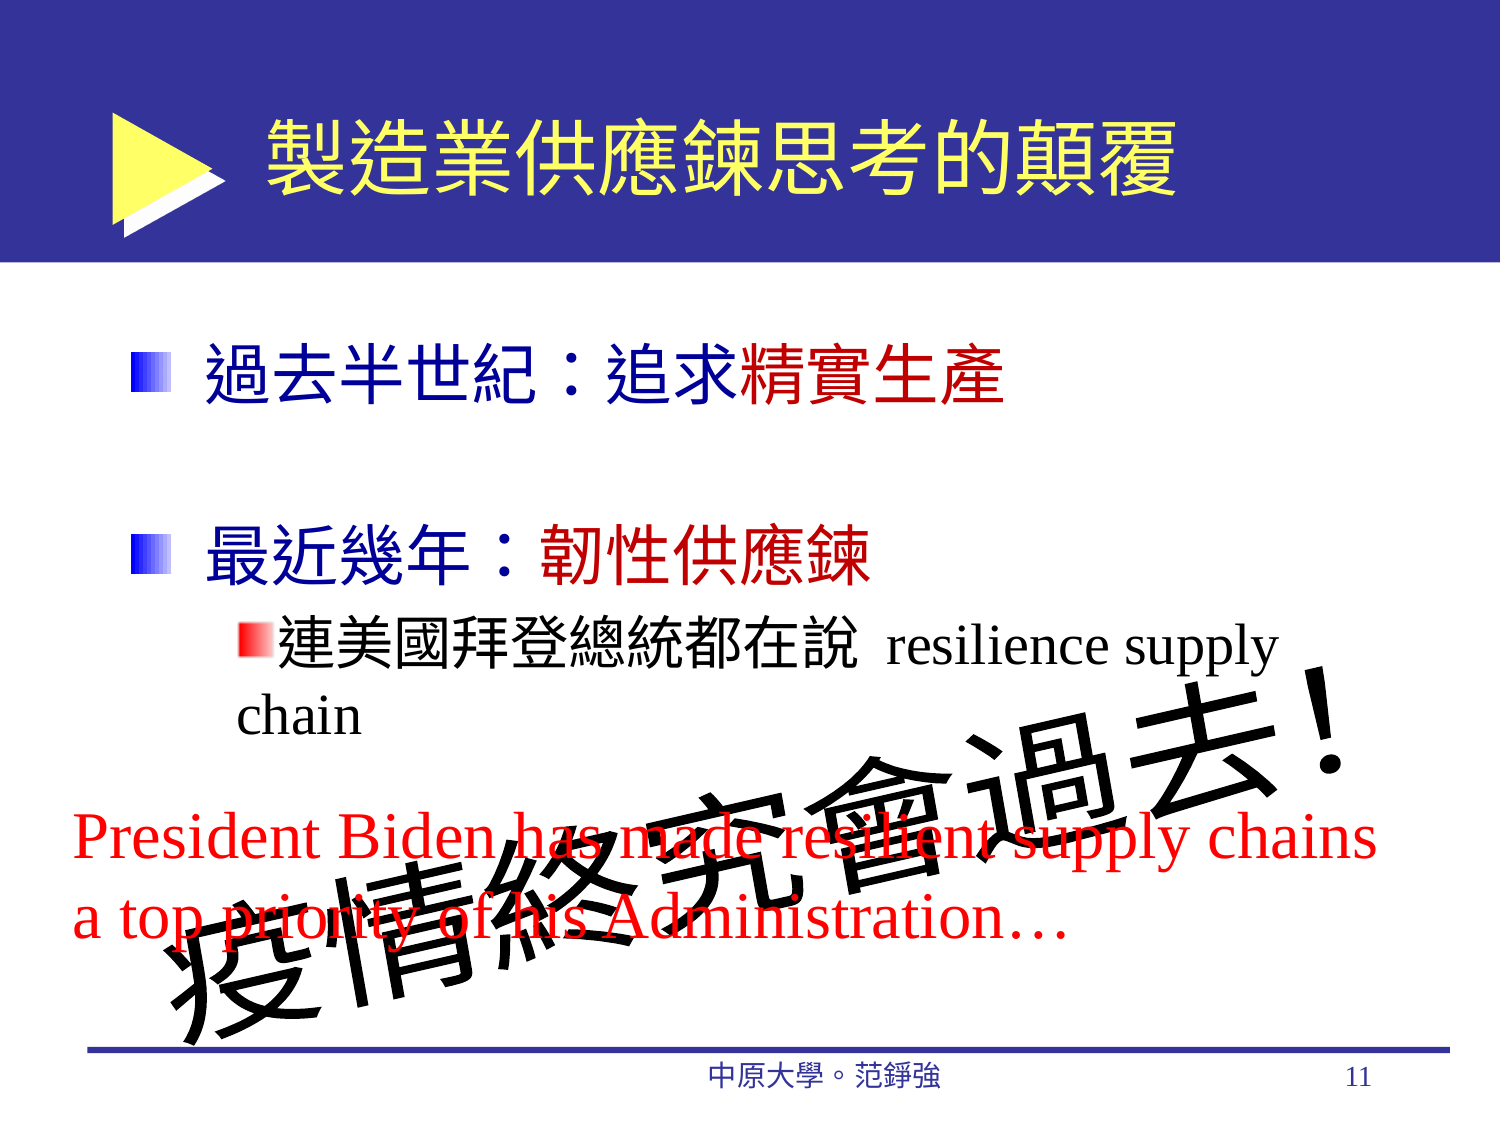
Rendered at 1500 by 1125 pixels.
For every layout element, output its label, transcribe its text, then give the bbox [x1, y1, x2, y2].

picture [127, 349, 175, 396]
picture [127, 530, 175, 578]
title 製造業供應鍊思考的顛覆 [249, 62, 1388, 250]
footer 中原大學。范錚強 [587, 1050, 1063, 1125]
picture [236, 620, 278, 662]
slide_number 11 [1074, 1050, 1388, 1125]
text_box President Biden has made resilient supply chains a top priority of his Administration… [57, 784, 1413, 960]
list 過去半世紀：追求精實生產 最近幾年：韌性供應鍊 連美國拜登總統都在說 resilience supply chain [112, 324, 1388, 784]
list 過去半世紀：追求精實生產 最近幾年：韌性供應鍊 連美國拜登總統都在說 resilience supply chain [112, 960, 1388, 1000]
